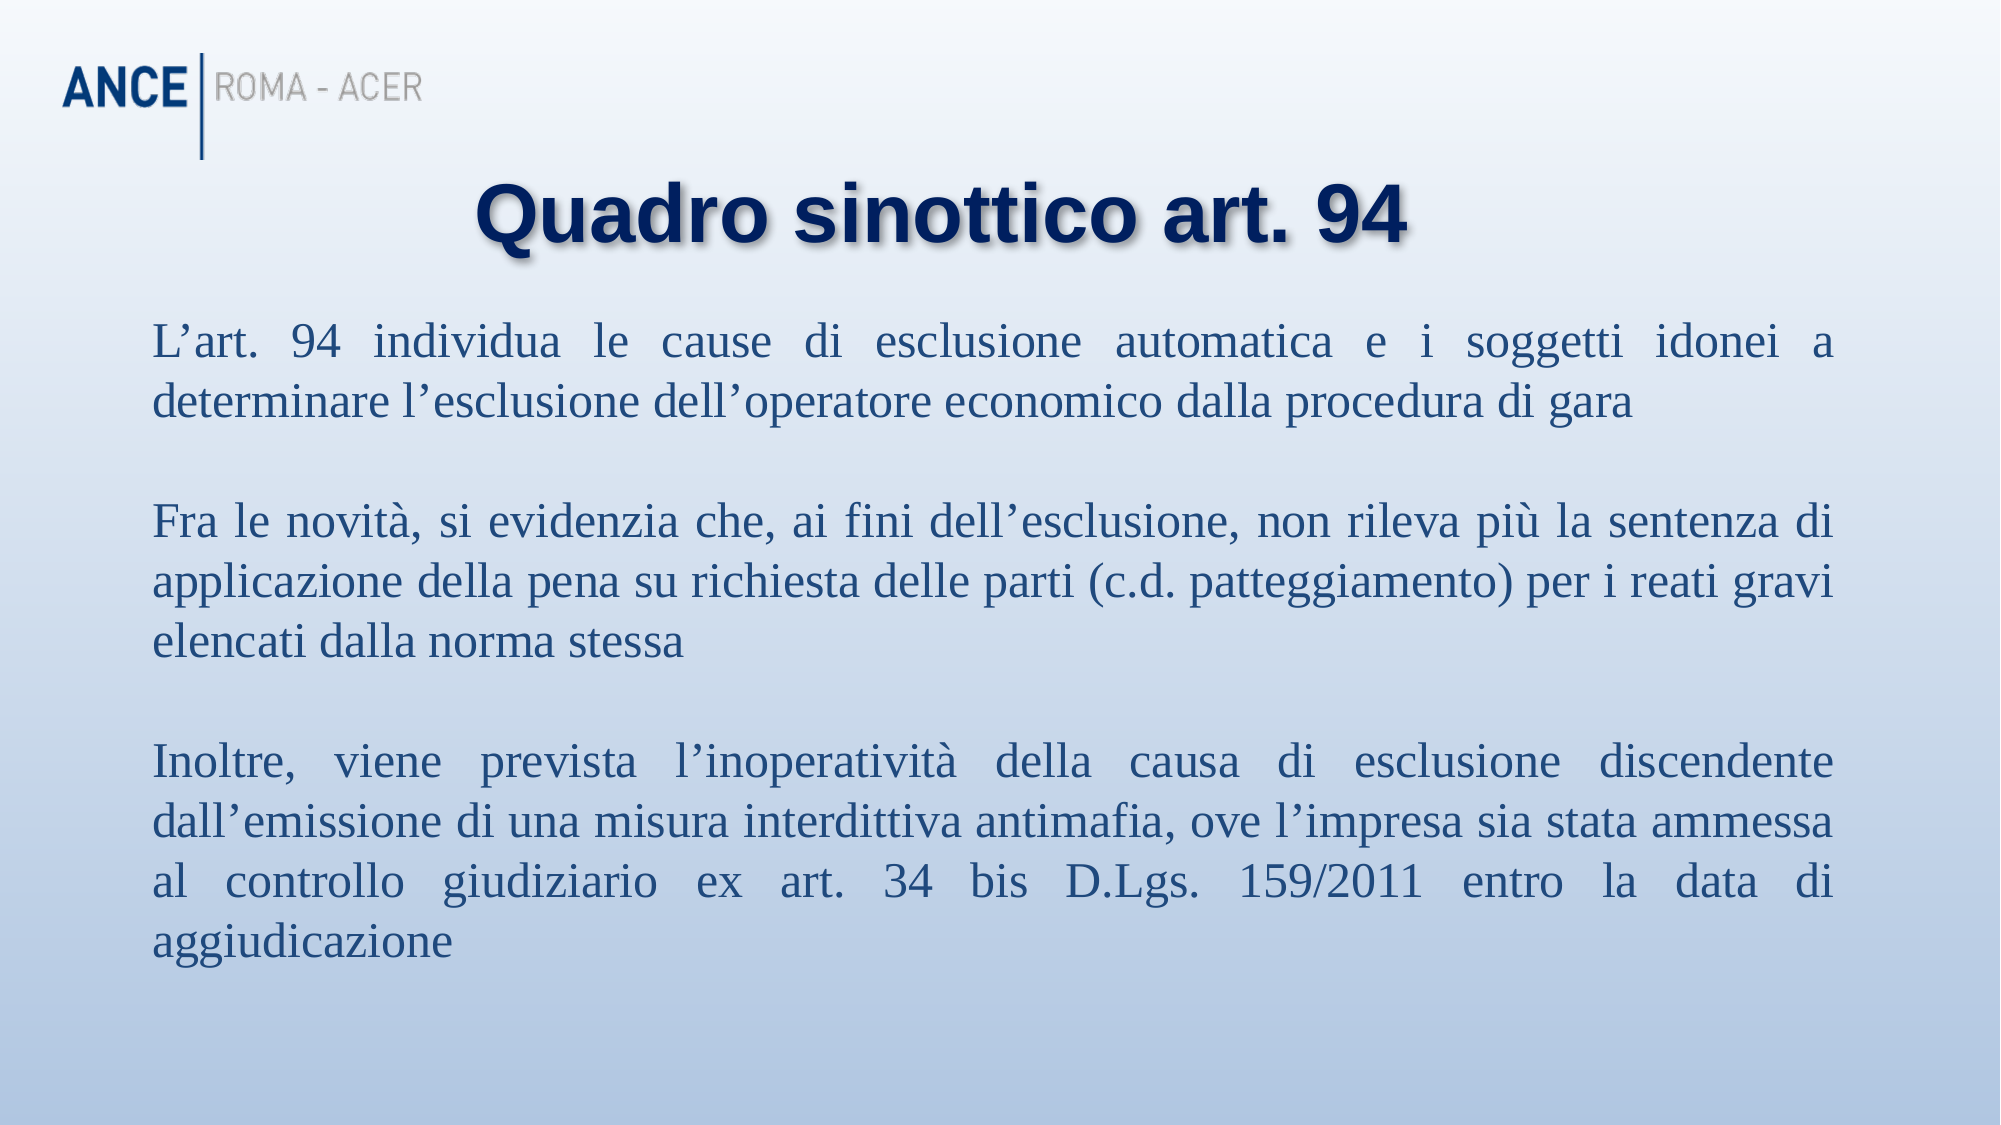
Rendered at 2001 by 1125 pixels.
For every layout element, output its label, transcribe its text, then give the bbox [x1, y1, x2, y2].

title Quadro sinottico art. 94 [474, 158, 1514, 260]
text_box L’art. 94 individua le cause di esclusione automatica e i soggetti idonei a determinare l’esclusione dell’operatore economico dalla procedura di gara Fra le novità, si evidenzia che, ai fini dell’esclusione, non rileva più la sentenza di applicazione della pena su richiesta delle parti (c.d. patteggiamento) per i reati gravi elencati dalla norma stessa Inoltre, viene prevista l’inoperatività della causa di esclusione discendente dall’emissione di una misura interdittiva antimafia, ove l’impresa sia stata ammessa al controllo giudiziario ex art. 34 bis D.Lgs. 159/2011 entro la data di aggiudicazione [137, 299, 1850, 975]
picture [62, 53, 432, 161]
